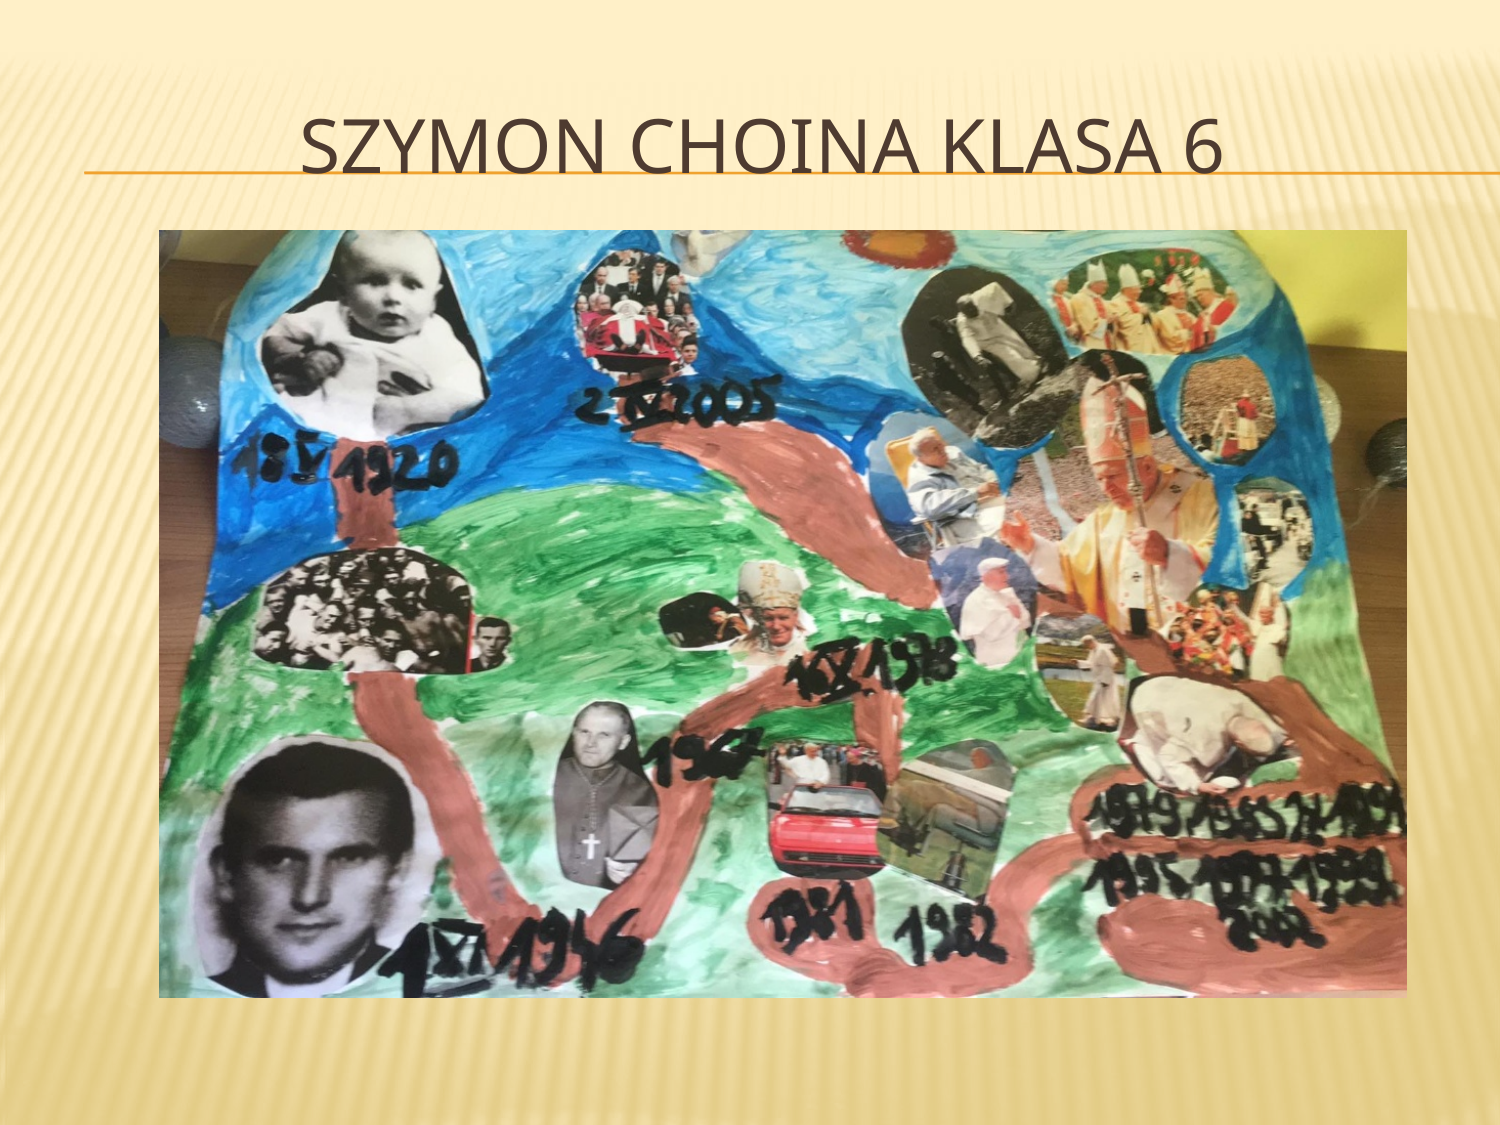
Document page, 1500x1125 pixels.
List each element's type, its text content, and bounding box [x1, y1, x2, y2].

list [158, 229, 1407, 998]
title Szymon Choina klasa 6 [50, 75, 1475, 213]
